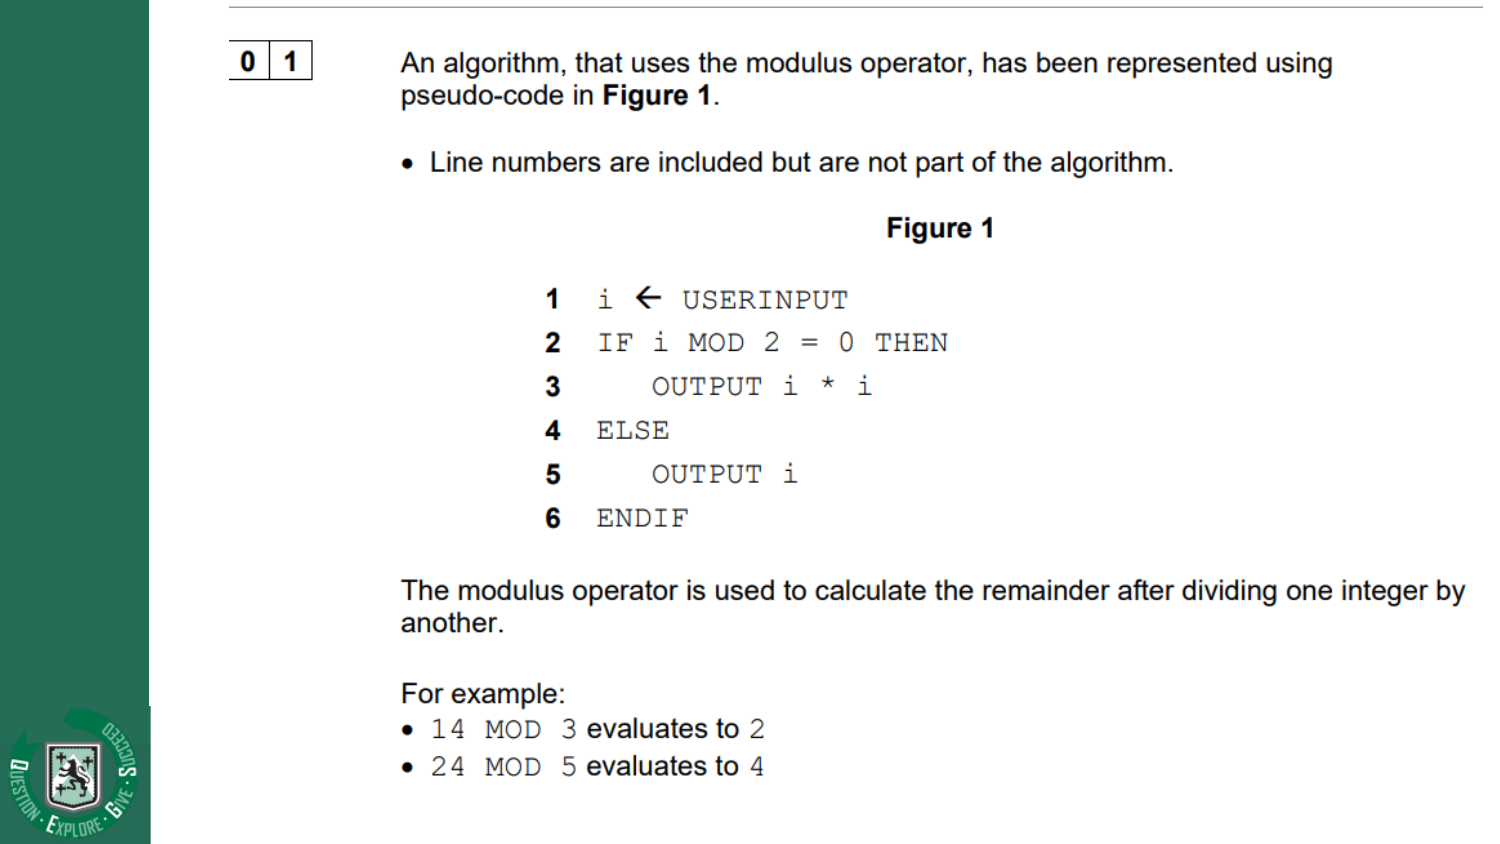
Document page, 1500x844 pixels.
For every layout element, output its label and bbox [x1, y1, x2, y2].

picture [0, 706, 151, 844]
picture [229, 0, 1484, 844]
